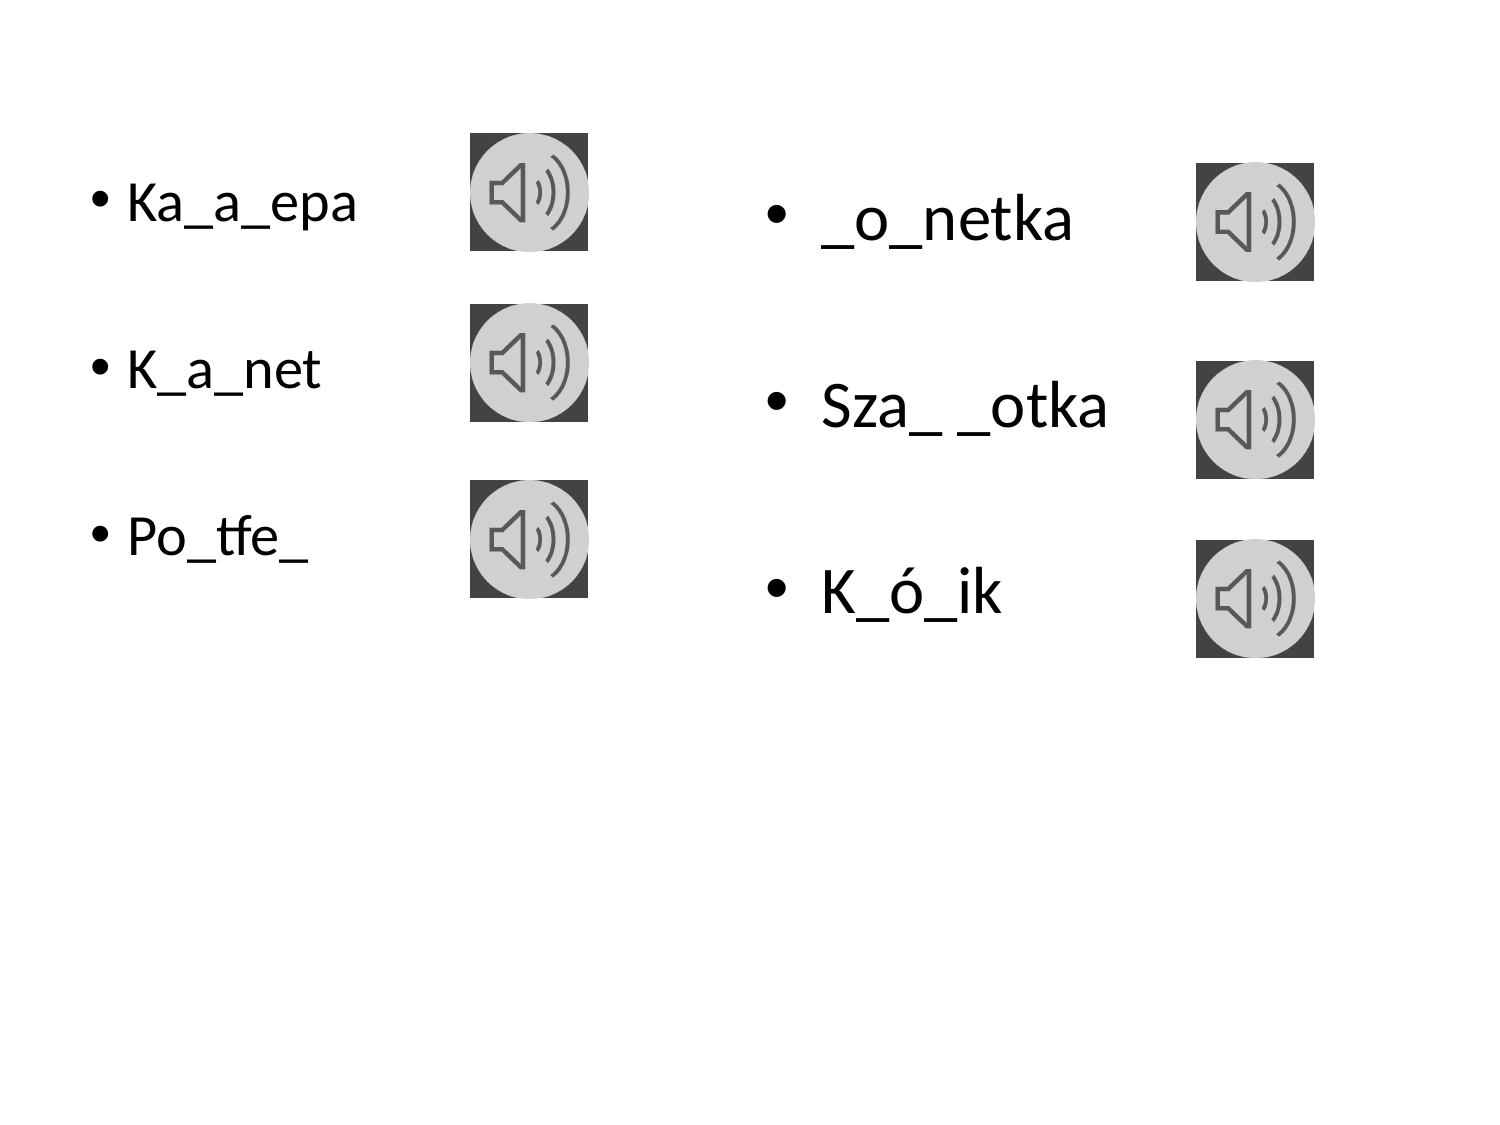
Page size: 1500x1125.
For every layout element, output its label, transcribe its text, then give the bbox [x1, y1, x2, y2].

picture [1195, 538, 1316, 659]
list Ka_a_epa K_a_net Po_tfe_ [75, 72, 750, 1005]
text_box _o_netka Sza_ _otka K_ó_ik [750, 72, 1426, 1005]
picture [469, 132, 590, 253]
picture [1195, 162, 1316, 282]
picture [1195, 360, 1316, 480]
picture [469, 302, 590, 423]
picture [469, 479, 590, 599]
